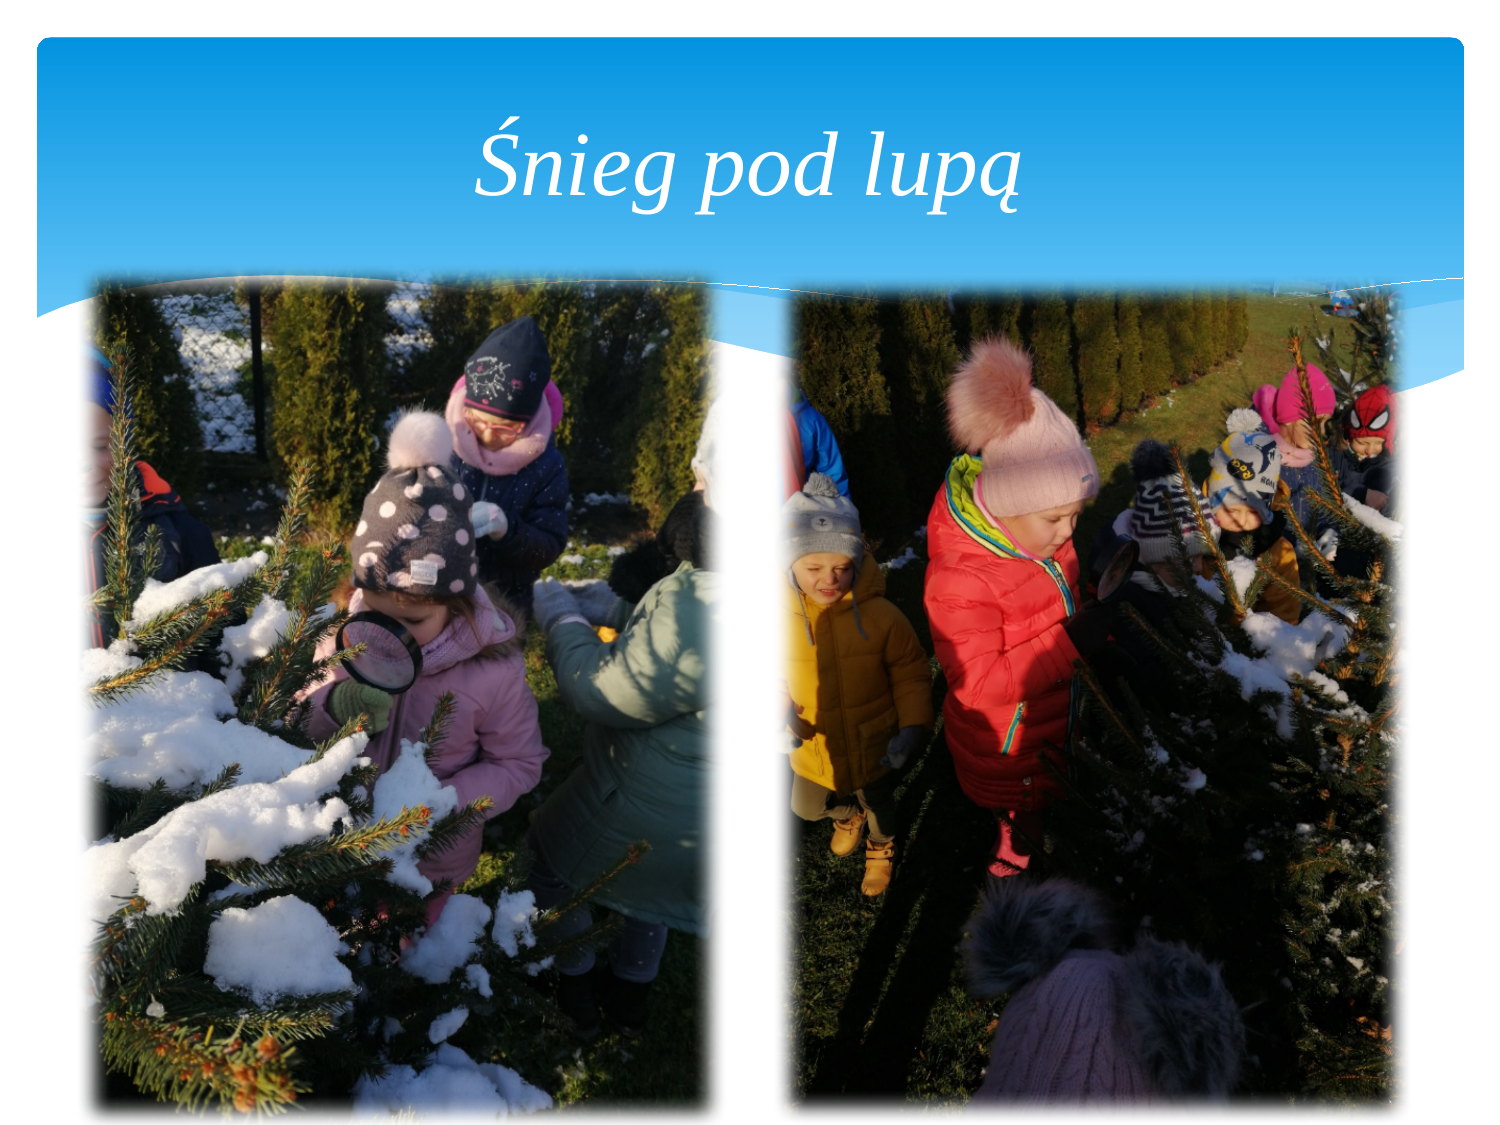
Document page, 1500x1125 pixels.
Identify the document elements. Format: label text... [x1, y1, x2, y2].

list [76, 263, 727, 1125]
title Śnieg pod lupą [75, 55, 1425, 261]
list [773, 274, 1412, 1125]
